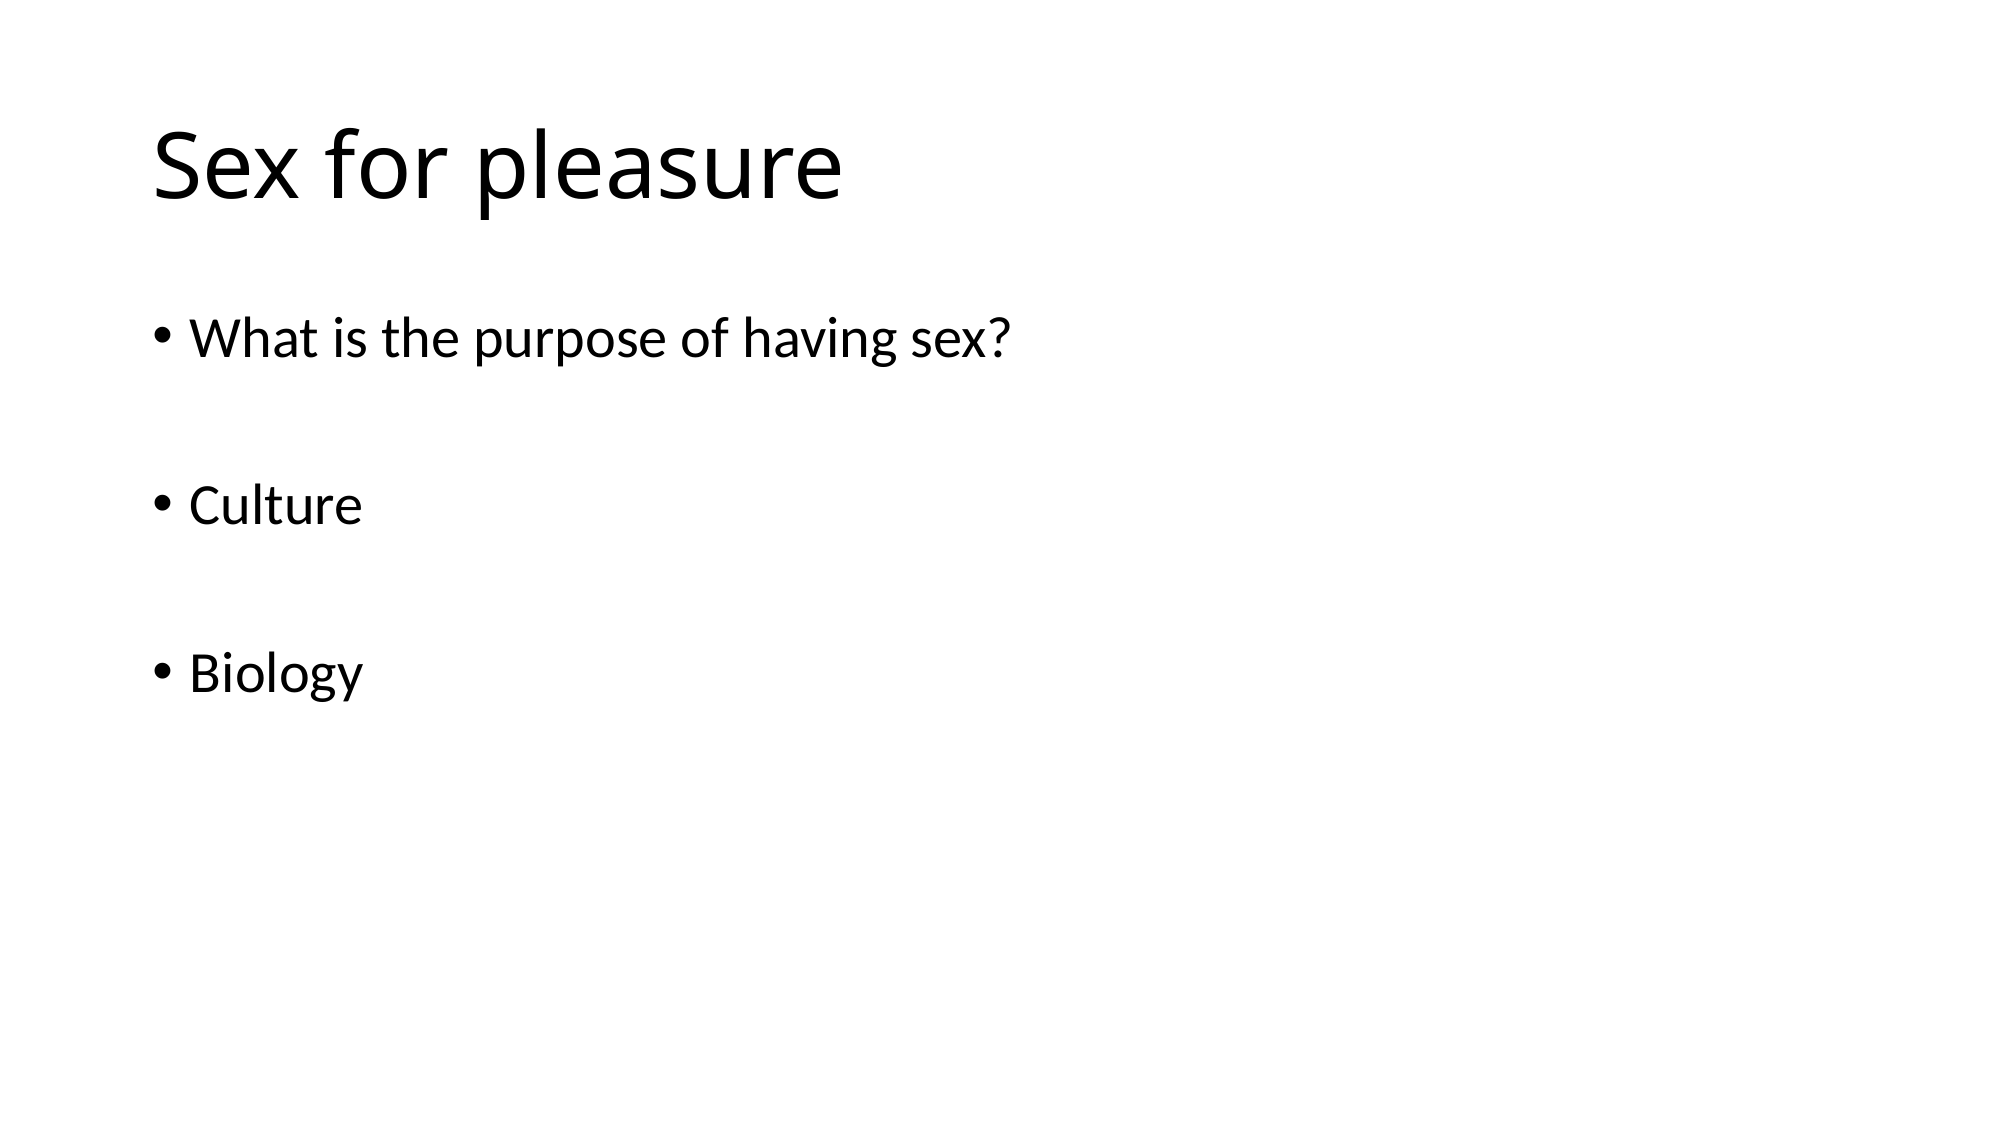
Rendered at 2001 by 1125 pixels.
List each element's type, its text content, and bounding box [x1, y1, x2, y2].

list What is the purpose of having sex? Culture Biology [137, 299, 1863, 1014]
title Sex for pleasure [137, 59, 1863, 278]
